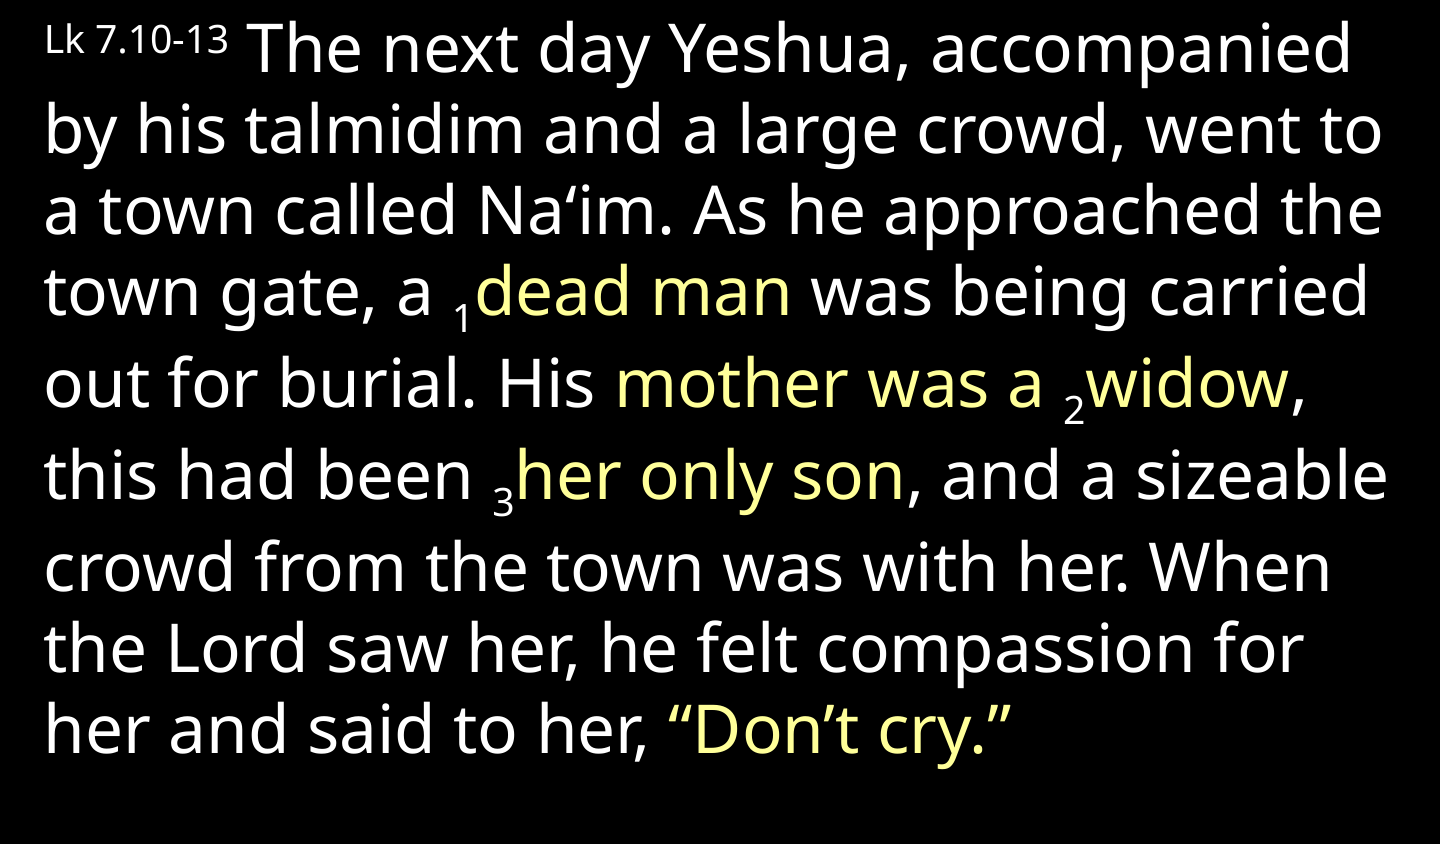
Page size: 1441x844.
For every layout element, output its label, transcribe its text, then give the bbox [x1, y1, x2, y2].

subtitle Lk 7.10-13 The next day Yeshua, accompanied by his talmidim and a large crowd, went to a town called Na‘im. As he approached the town gate, a 1dead man was being carried out for burial. His mother was a 2widow, this had been 3her only son, and a sizeable crowd from the town was with her. When the Lord saw her, he felt compassion for her and said to her, “Don’t cry.” [32, 0, 1408, 844]
